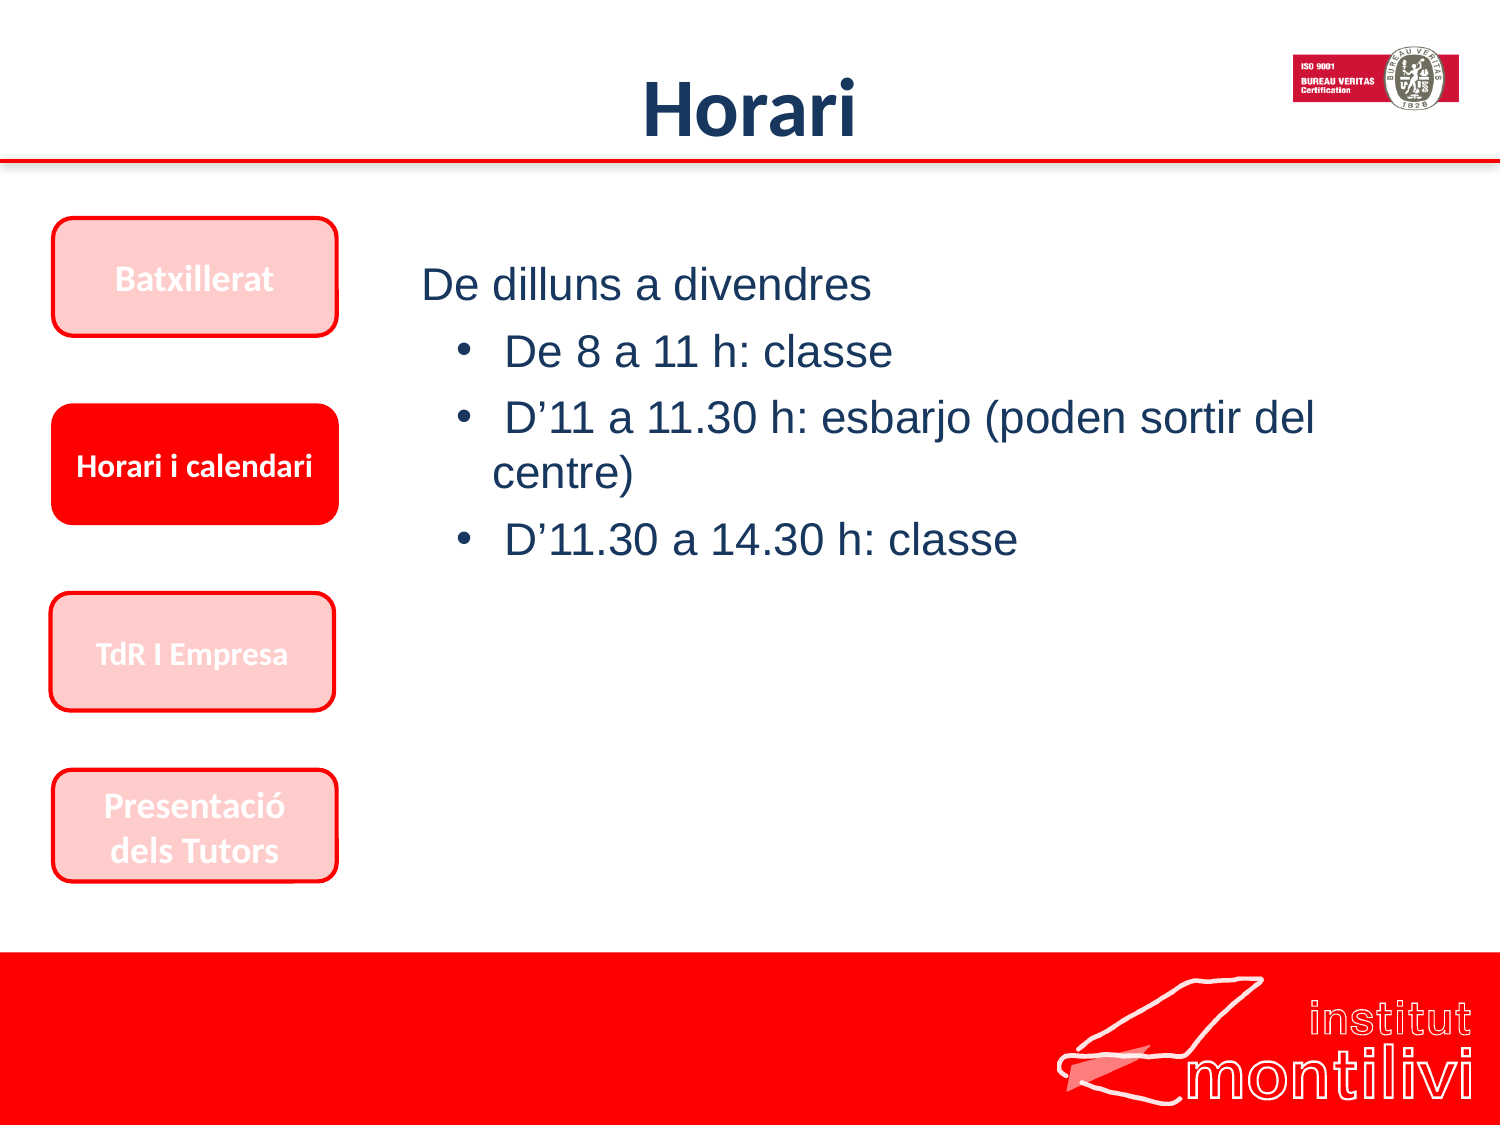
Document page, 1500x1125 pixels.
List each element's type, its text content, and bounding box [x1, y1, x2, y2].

text_box Batxillerat [53, 218, 337, 336]
text_box Presentació dels Tutors [53, 769, 337, 882]
text_box TdR I Empresa [50, 592, 335, 711]
picture [1057, 976, 1471, 1106]
text_box Horari i calendari [53, 405, 337, 524]
title Horari [75, 33, 1425, 173]
picture [1293, 8, 1459, 147]
list De dilluns a divendres De 8 a 11 h: classe D’11 a 11.30 h: esbarjo (poden sortir del centre) D’11.30 a 14.30 h: classe [388, 177, 1459, 928]
